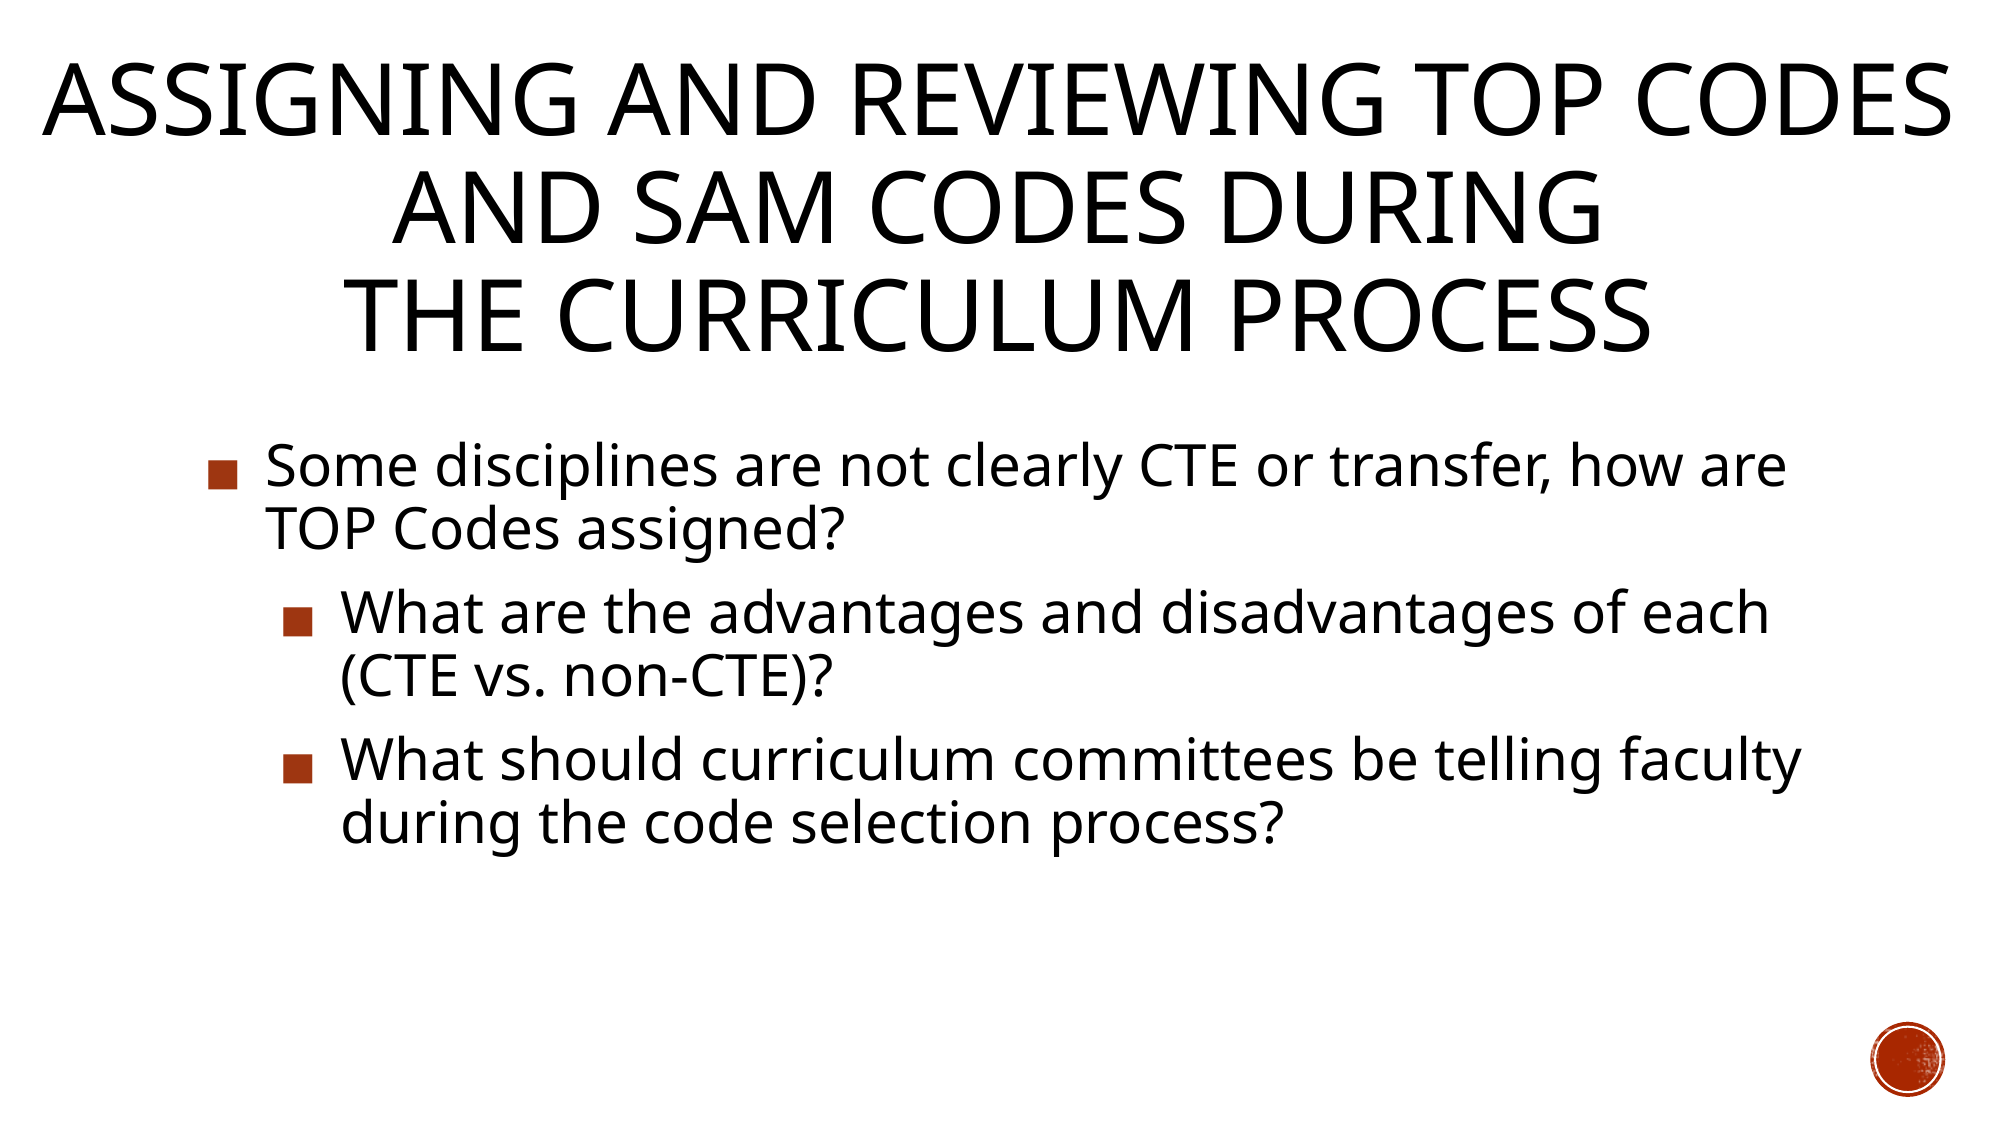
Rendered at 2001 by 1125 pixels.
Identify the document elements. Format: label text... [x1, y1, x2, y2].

title ASSIGNING AND REVIEWING TOP CODES AND SAM CODES DURING THE CURRICULUM PROCESS [0, 79, 2000, 344]
list Some disciplines are not clearly CTE or transfer, how are TOP Codes assigned? What are the advantages and disadvantages of each (CTE vs. non-CTE)? What should curriculum committees be telling faculty during the code selection process? [175, 348, 1826, 979]
picture [1870, 1021, 1946, 1097]
